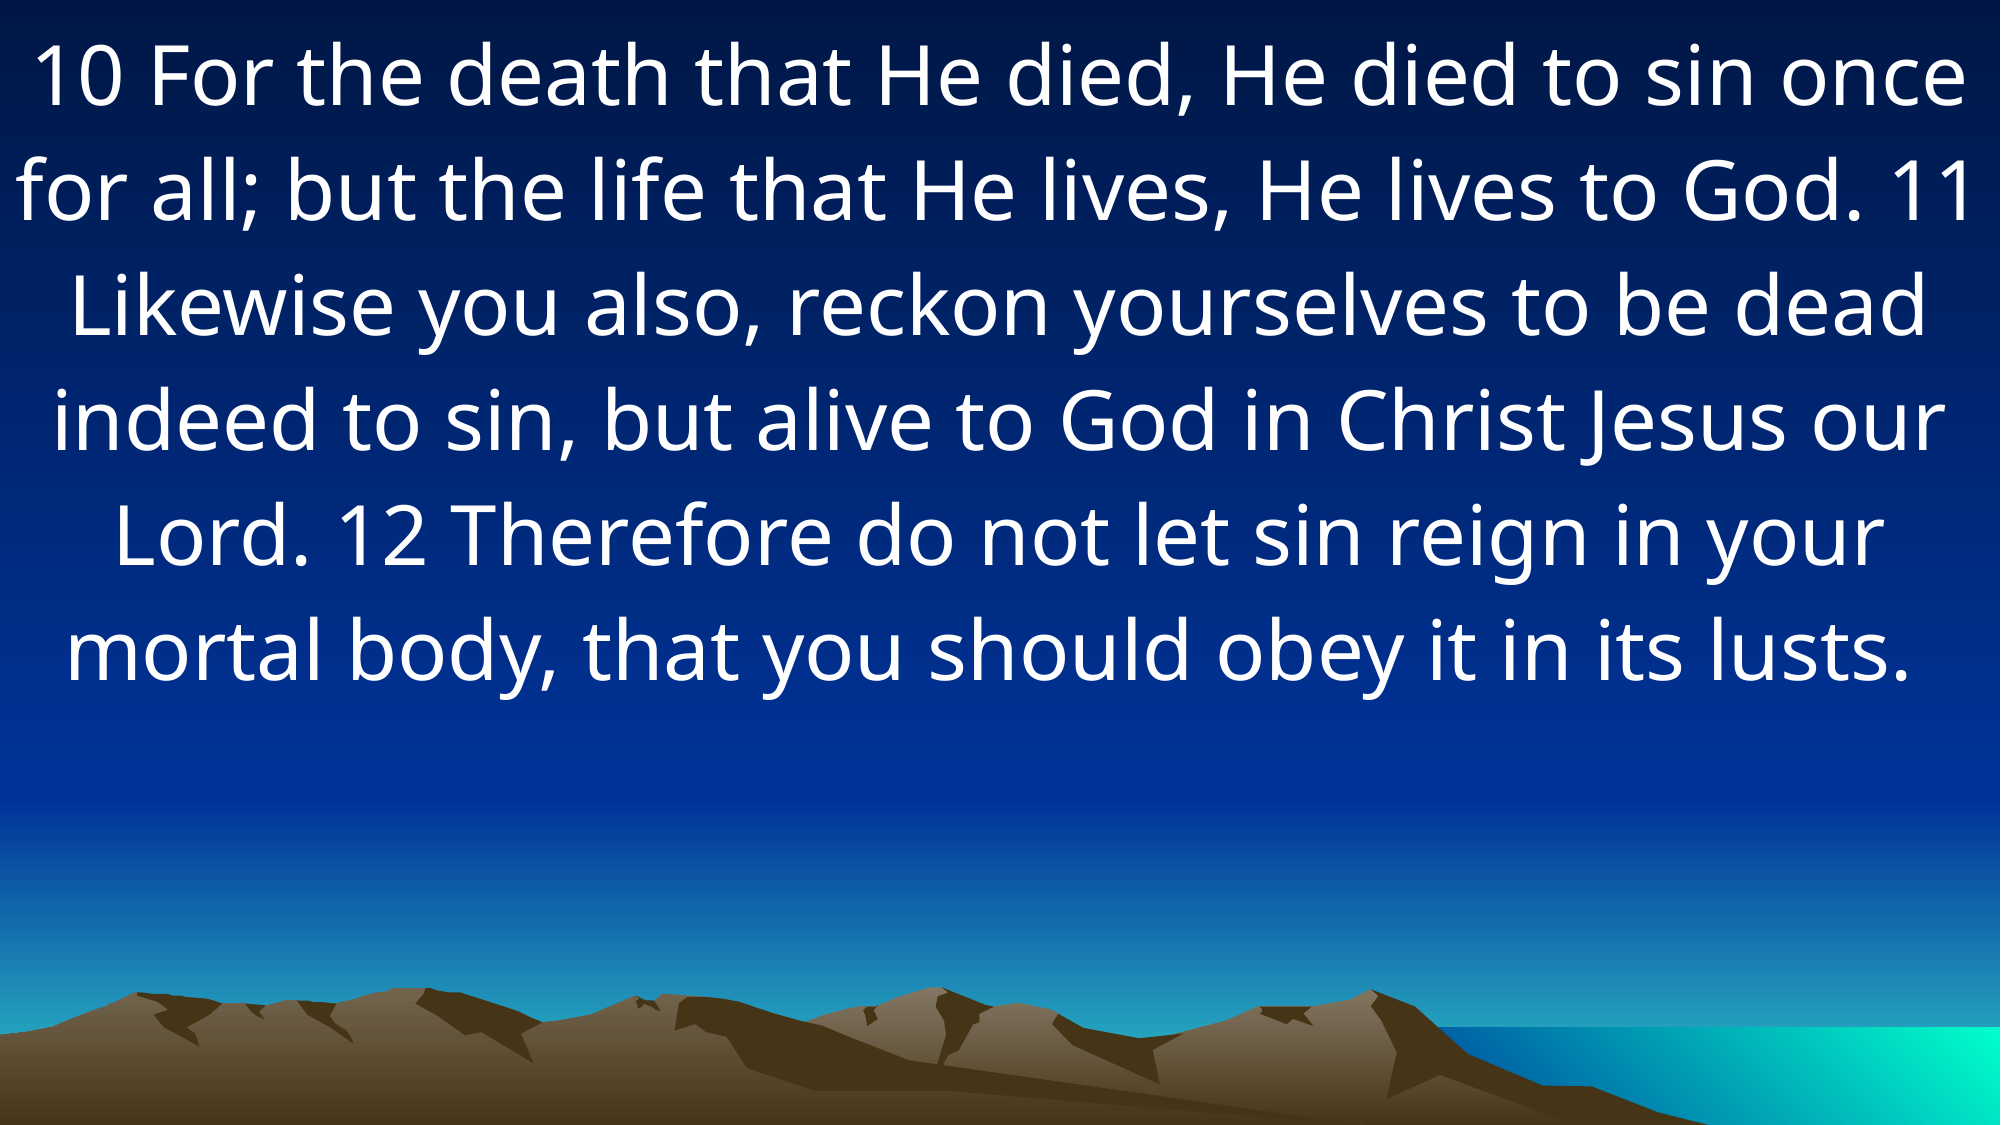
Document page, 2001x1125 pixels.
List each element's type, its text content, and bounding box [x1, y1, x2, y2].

text_box 10 For the death that He died, He died to sin once for all; but the life that He lives, He lives to God. 11 Likewise you also, reckon yourselves to be dead indeed to sin, but alive to God in Christ Jesus our Lord. 12 Therefore do not let sin reign in your mortal body, that you should obey it in its lusts. [0, 0, 2000, 825]
